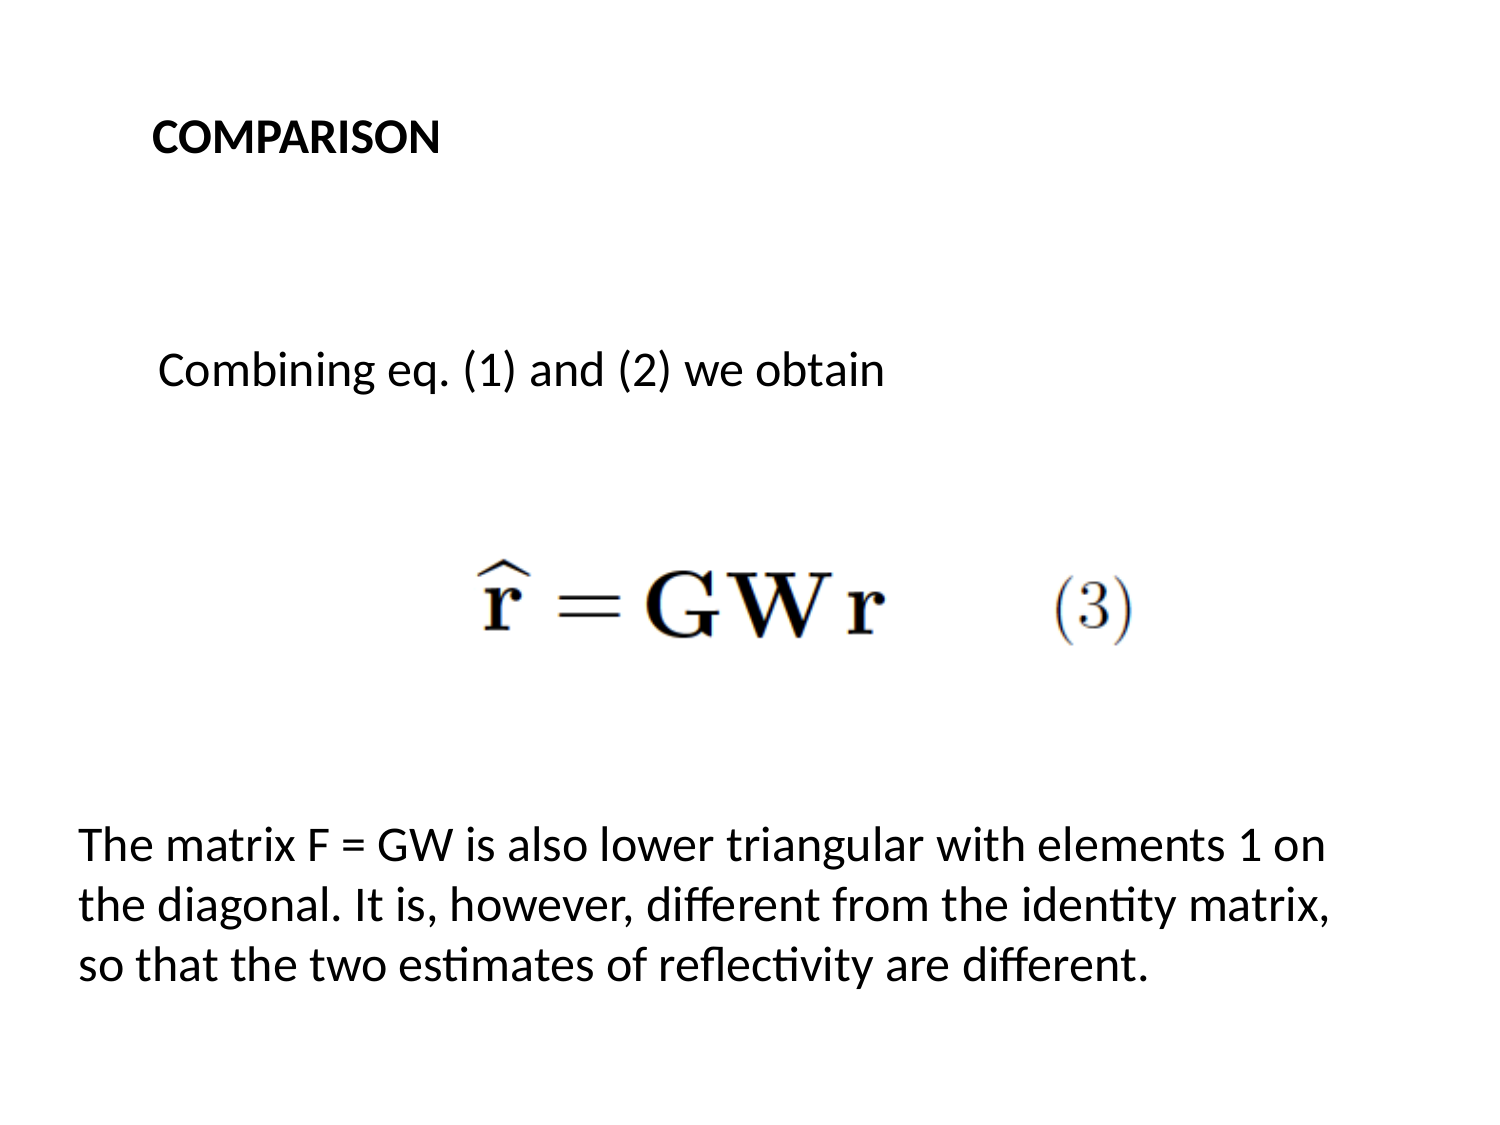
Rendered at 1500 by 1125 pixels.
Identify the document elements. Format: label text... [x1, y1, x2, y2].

text_box COMPARISON [137, 95, 457, 171]
text_box The matrix F = GW is also lower triangular with elements 1 on the diagonal. It is, however, different from the identity matrix, so that the two estimates of reflectivity are different. [64, 804, 1392, 999]
picture [459, 527, 906, 669]
picture [1035, 559, 1154, 669]
text_box Combining eq. (1) and (2) we obtain [143, 329, 902, 404]
